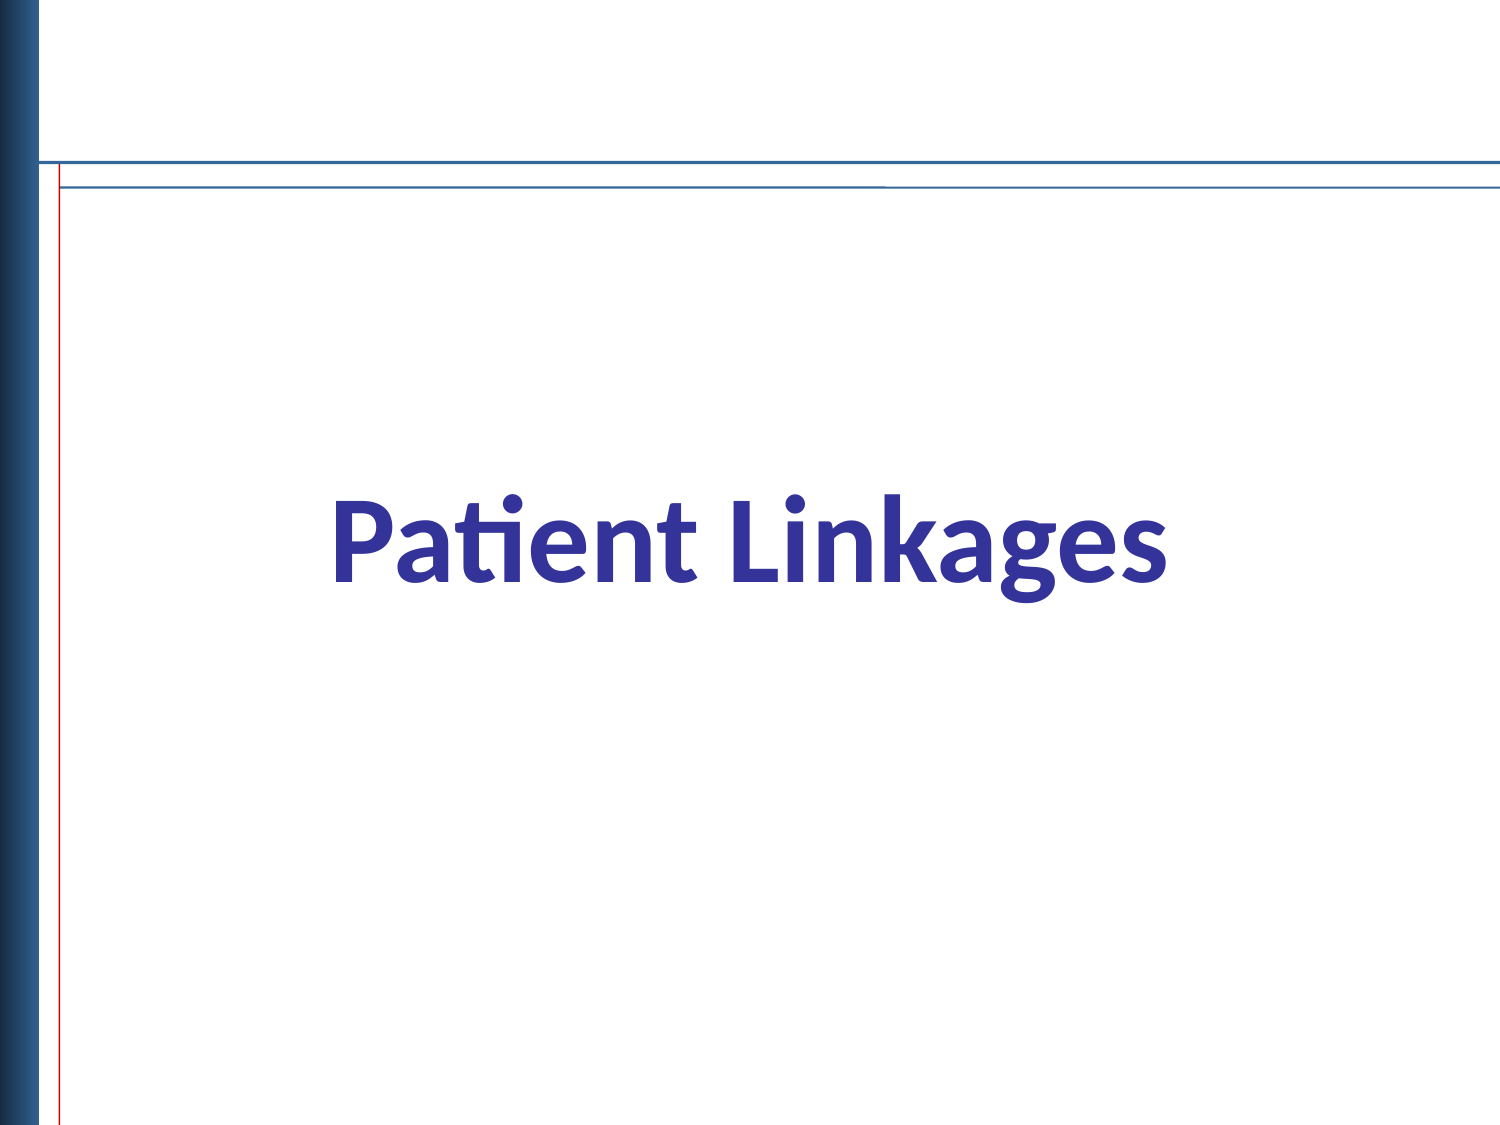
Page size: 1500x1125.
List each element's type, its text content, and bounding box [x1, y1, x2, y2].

text_box Patient Linkages [74, 449, 1425, 1125]
